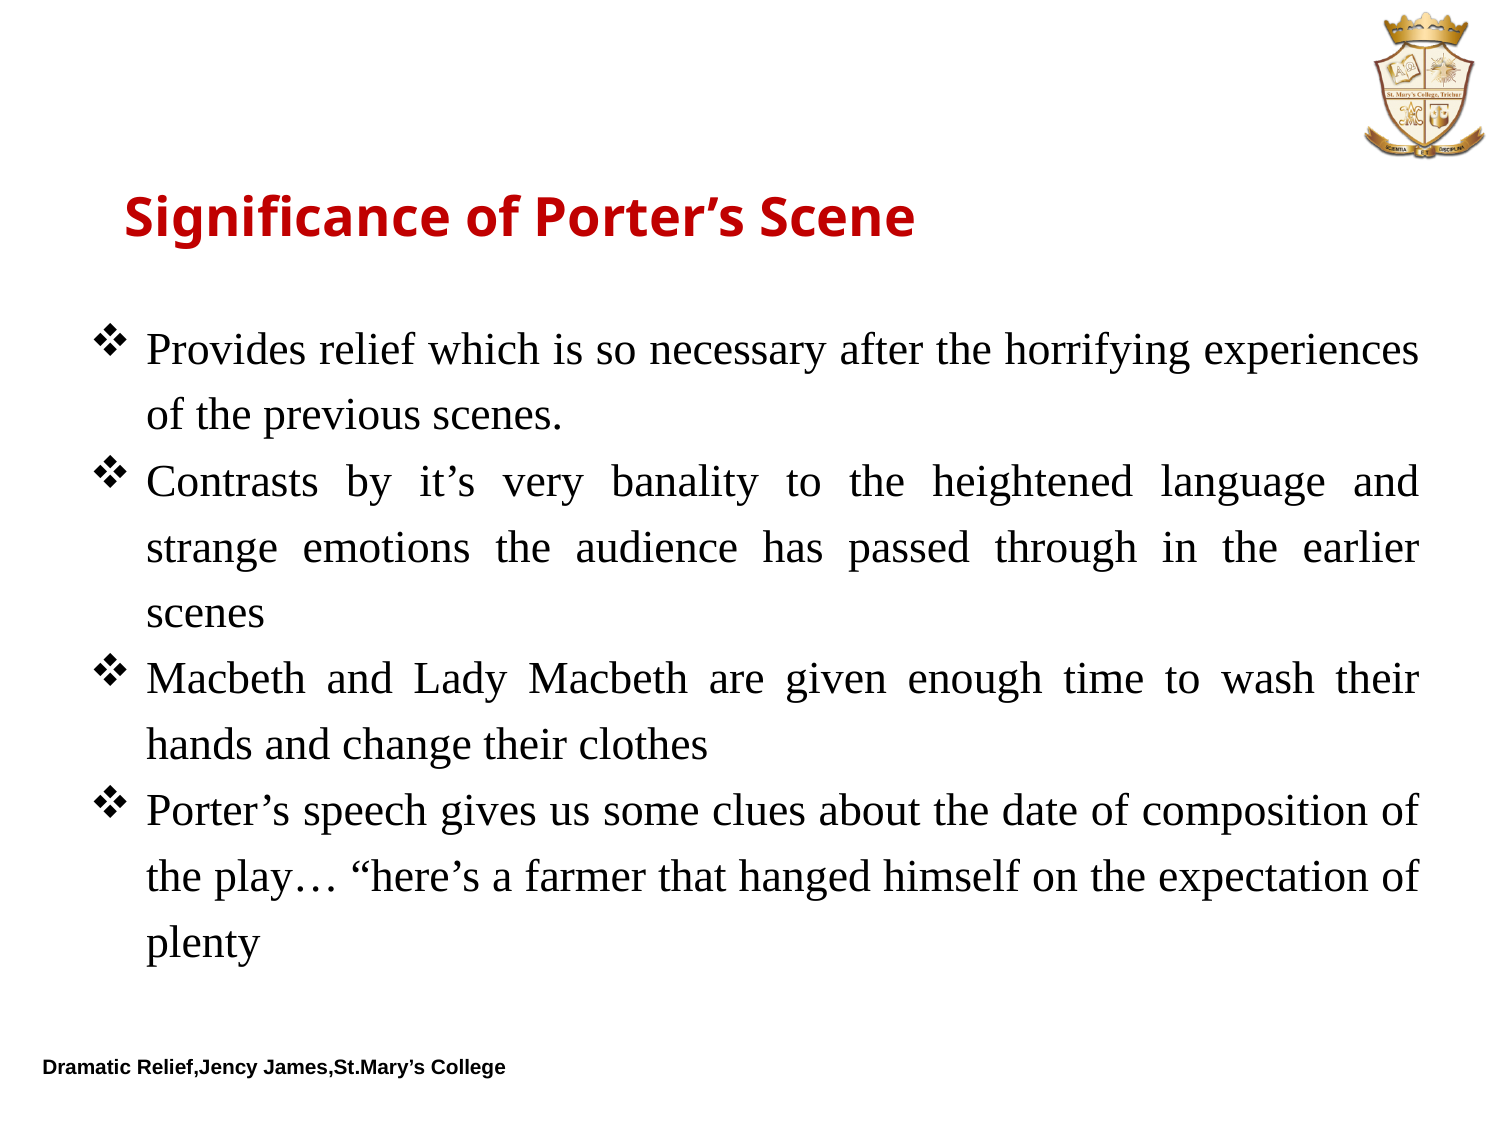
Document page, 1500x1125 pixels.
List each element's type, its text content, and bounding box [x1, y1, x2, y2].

text_box Significance of Porter’s Scene [0, 146, 1197, 256]
text_box Dramatic Relief,Jency James,St.Mary’s College [27, 1046, 521, 1087]
text_box Provides relief which is so necessary after the horrifying experiences of the previous scenes. Contrasts by it’s very banality to the heightened language and strange emotions the audience has passed through in the earlier scenes Macbeth and Lady Macbeth are given enough time to wash their hands and change their clothes Porter’s speech gives us some clues about the date of composition of the play… “here’s a farmer that hanged himself on the expectation of plenty [74, 299, 1436, 975]
picture [1342, 0, 1500, 183]
